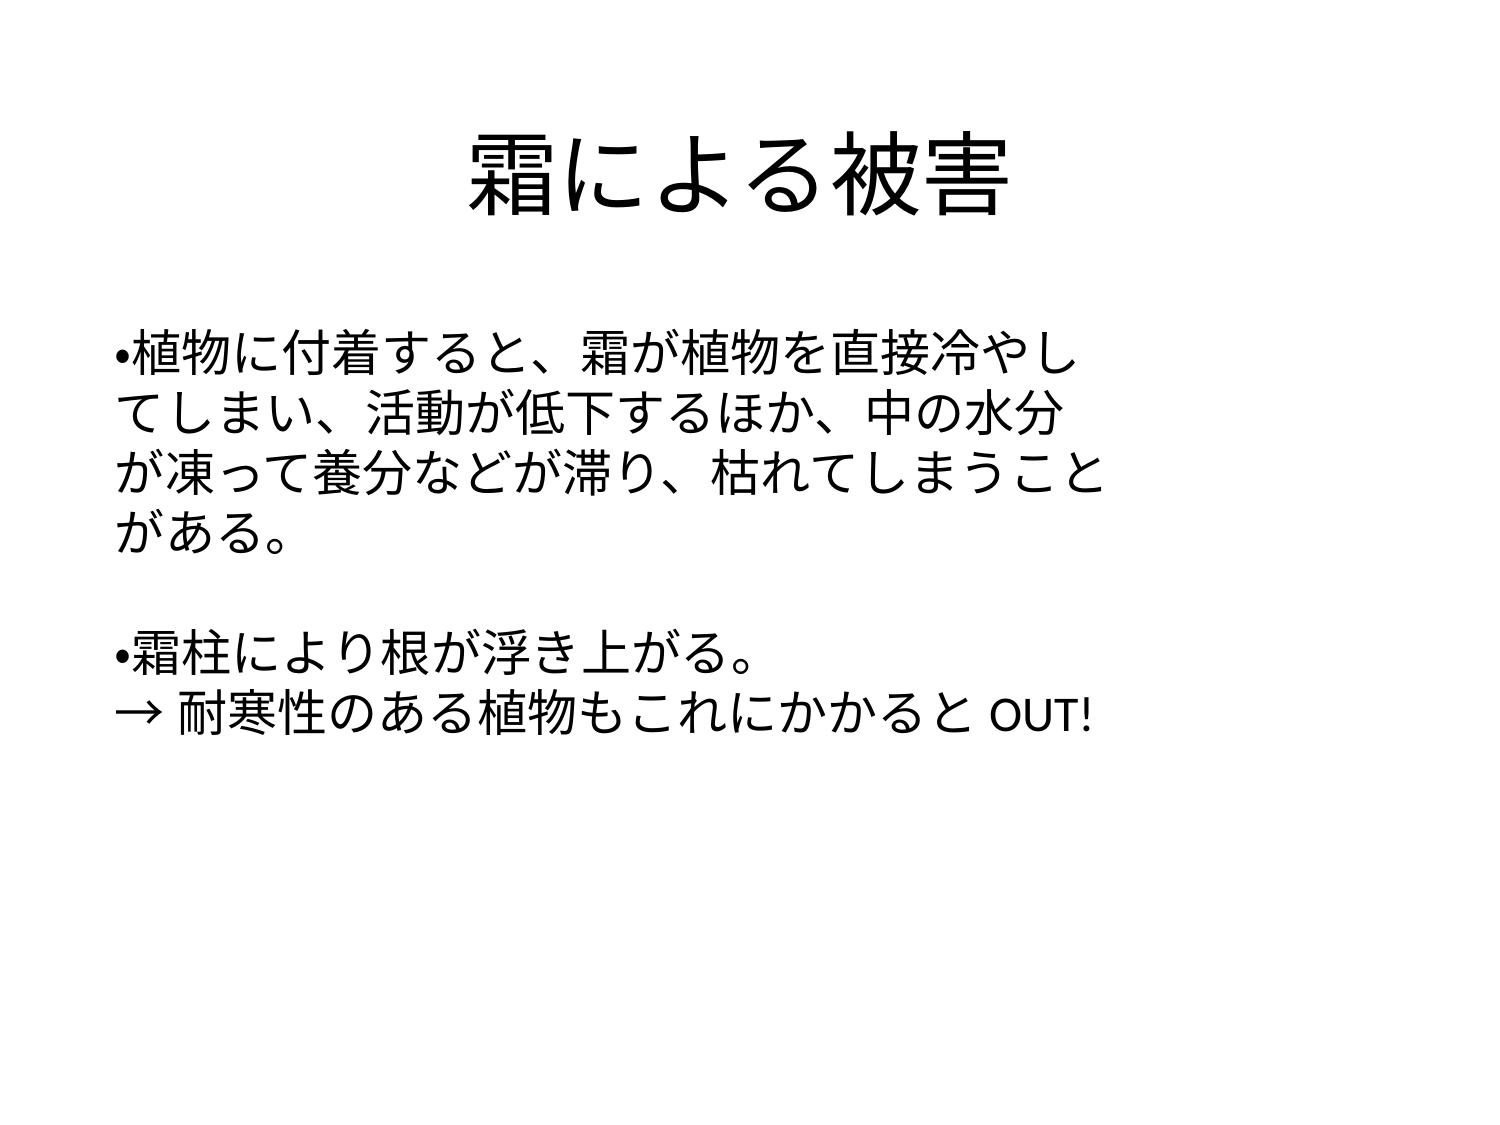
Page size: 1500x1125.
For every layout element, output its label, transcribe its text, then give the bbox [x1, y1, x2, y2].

text_box ・植物に付着すると、霜が植物を直接冷やしてしまい、活動が低下するほか、中の水分が凍って養分などが滞り、枯れてしまうことがある。 ・霜柱により根が浮き上がる。 →耐寒性のある植物もこれにかかるとOUT! [100, 314, 1125, 750]
title 霜による被害 [64, 78, 1415, 266]
